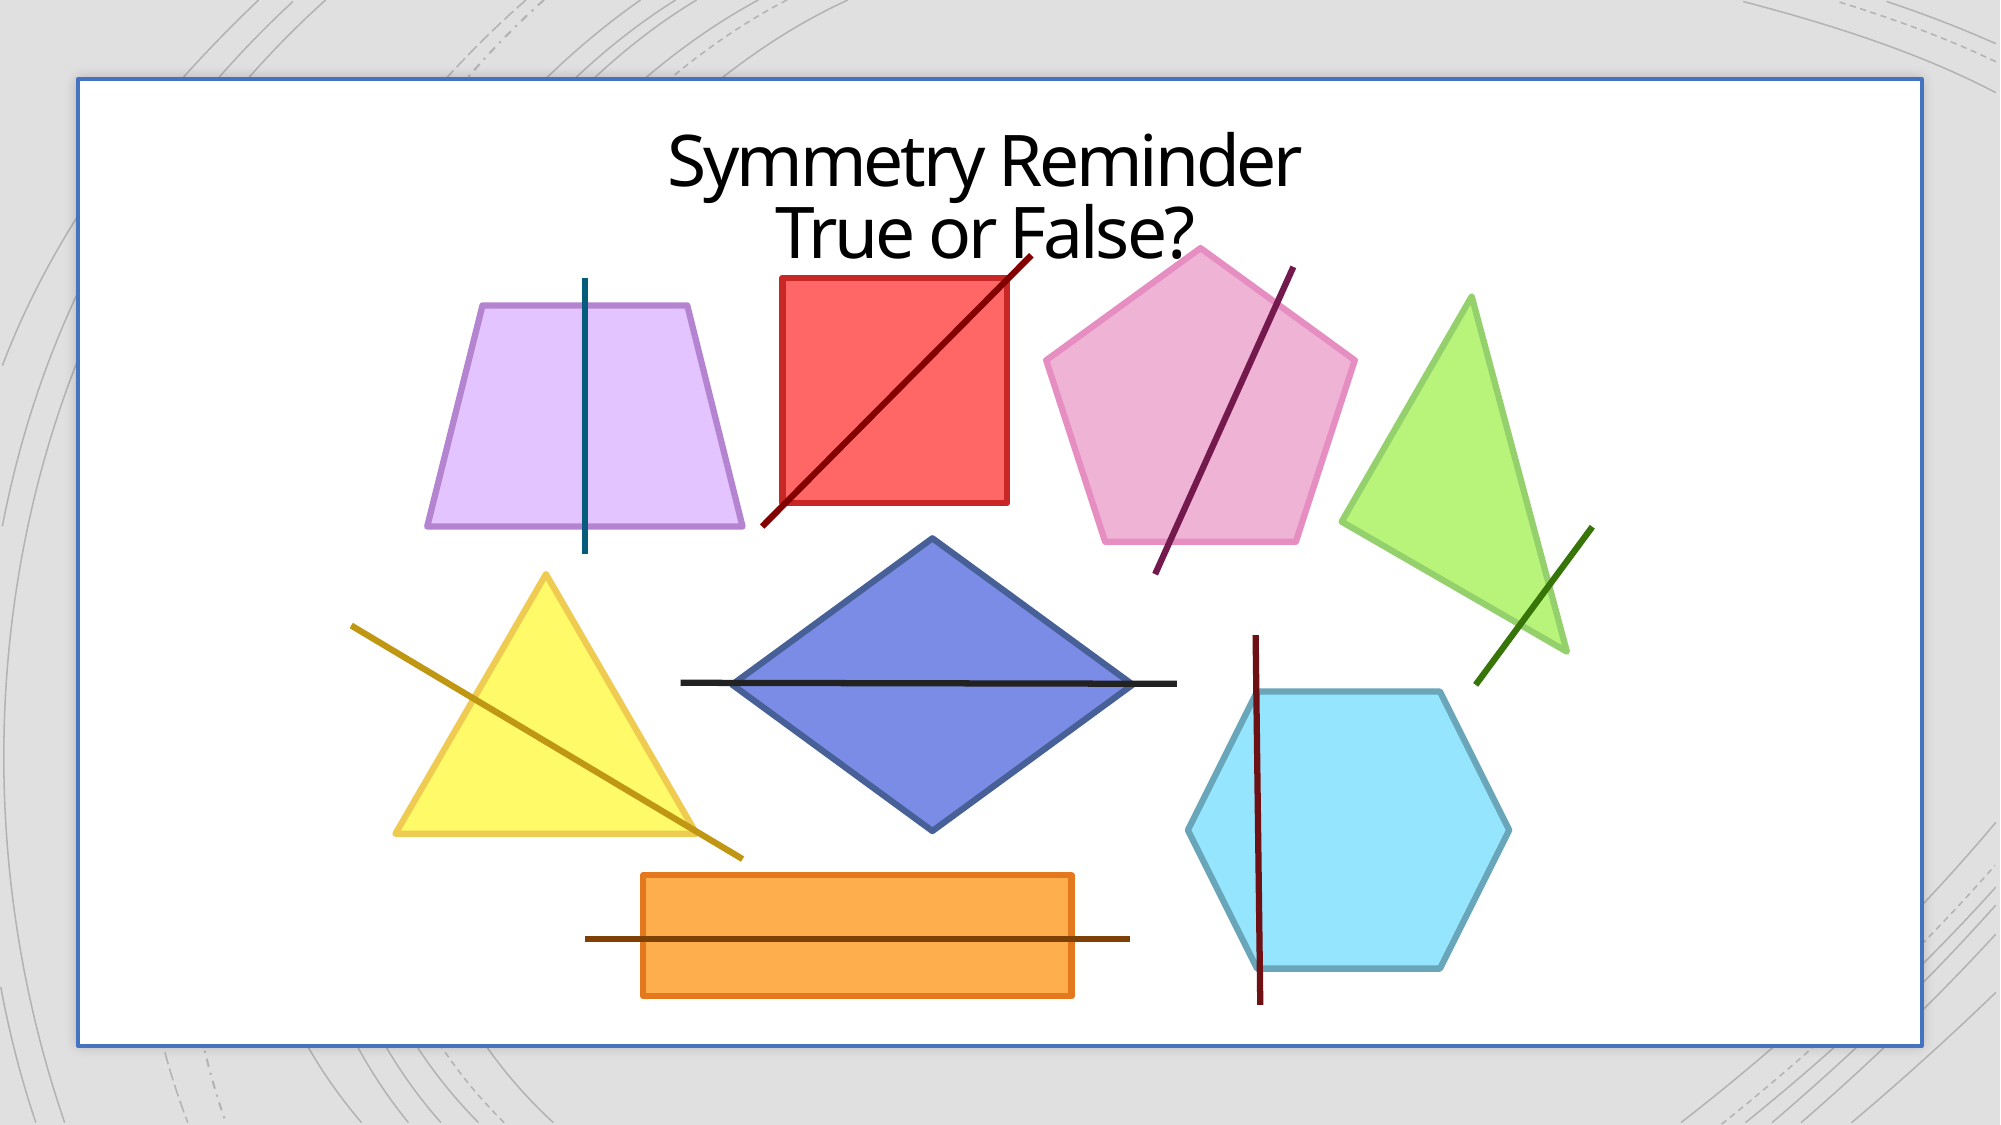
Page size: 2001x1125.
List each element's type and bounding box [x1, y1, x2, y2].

text_box [350, 247, 1650, 1006]
text_box [0, 0, 1996, 1125]
